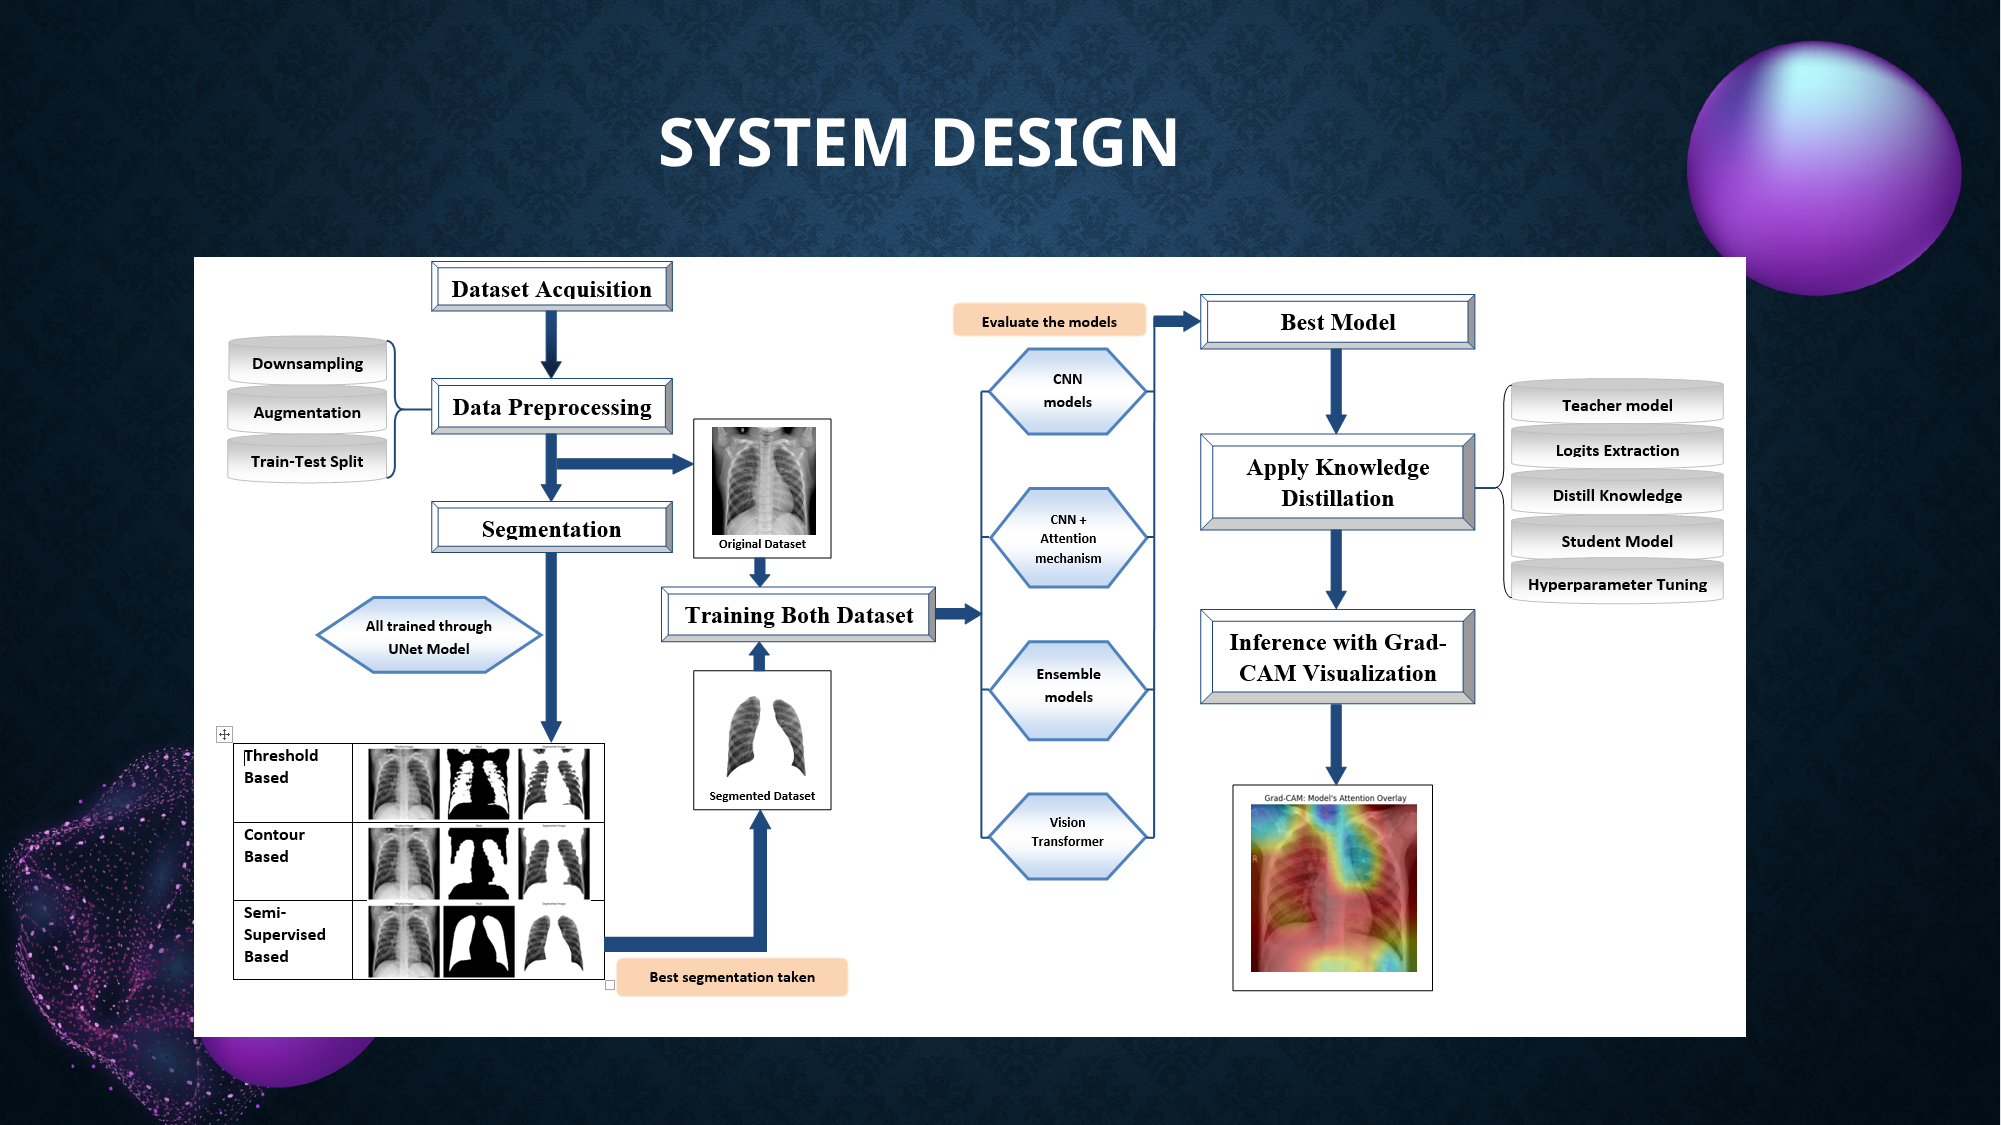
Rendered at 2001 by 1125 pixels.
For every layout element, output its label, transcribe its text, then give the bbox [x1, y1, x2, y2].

title SYSTEM DESIGN [638, 88, 1424, 212]
picture [0, 0, 2000, 1125]
